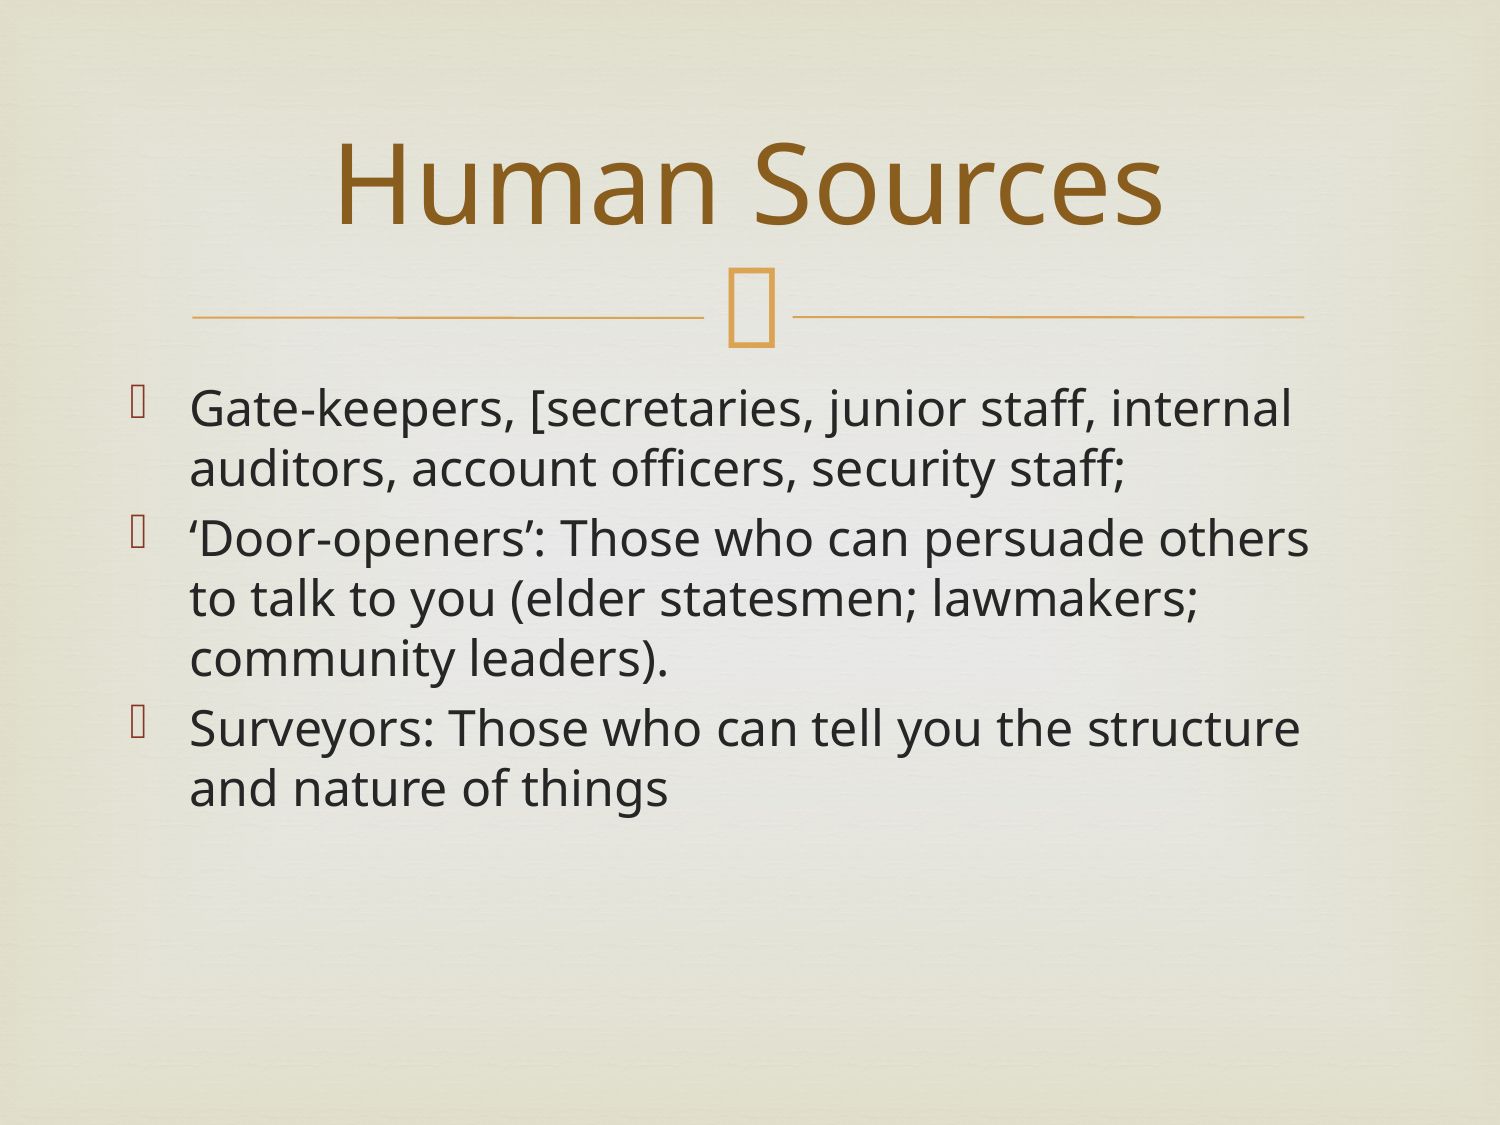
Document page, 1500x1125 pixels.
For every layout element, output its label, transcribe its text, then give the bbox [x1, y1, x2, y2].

list Gate-keepers, [secretaries, junior staff, internal auditors, account officers, security staff; ‘Door-openers’: Those who can persuade others to talk to you (elder statesmen; lawmakers; community leaders). Surveyors: Those who can tell you the structure and nature of things [114, 368, 1386, 1005]
title Human Sources [112, 93, 1386, 267]
